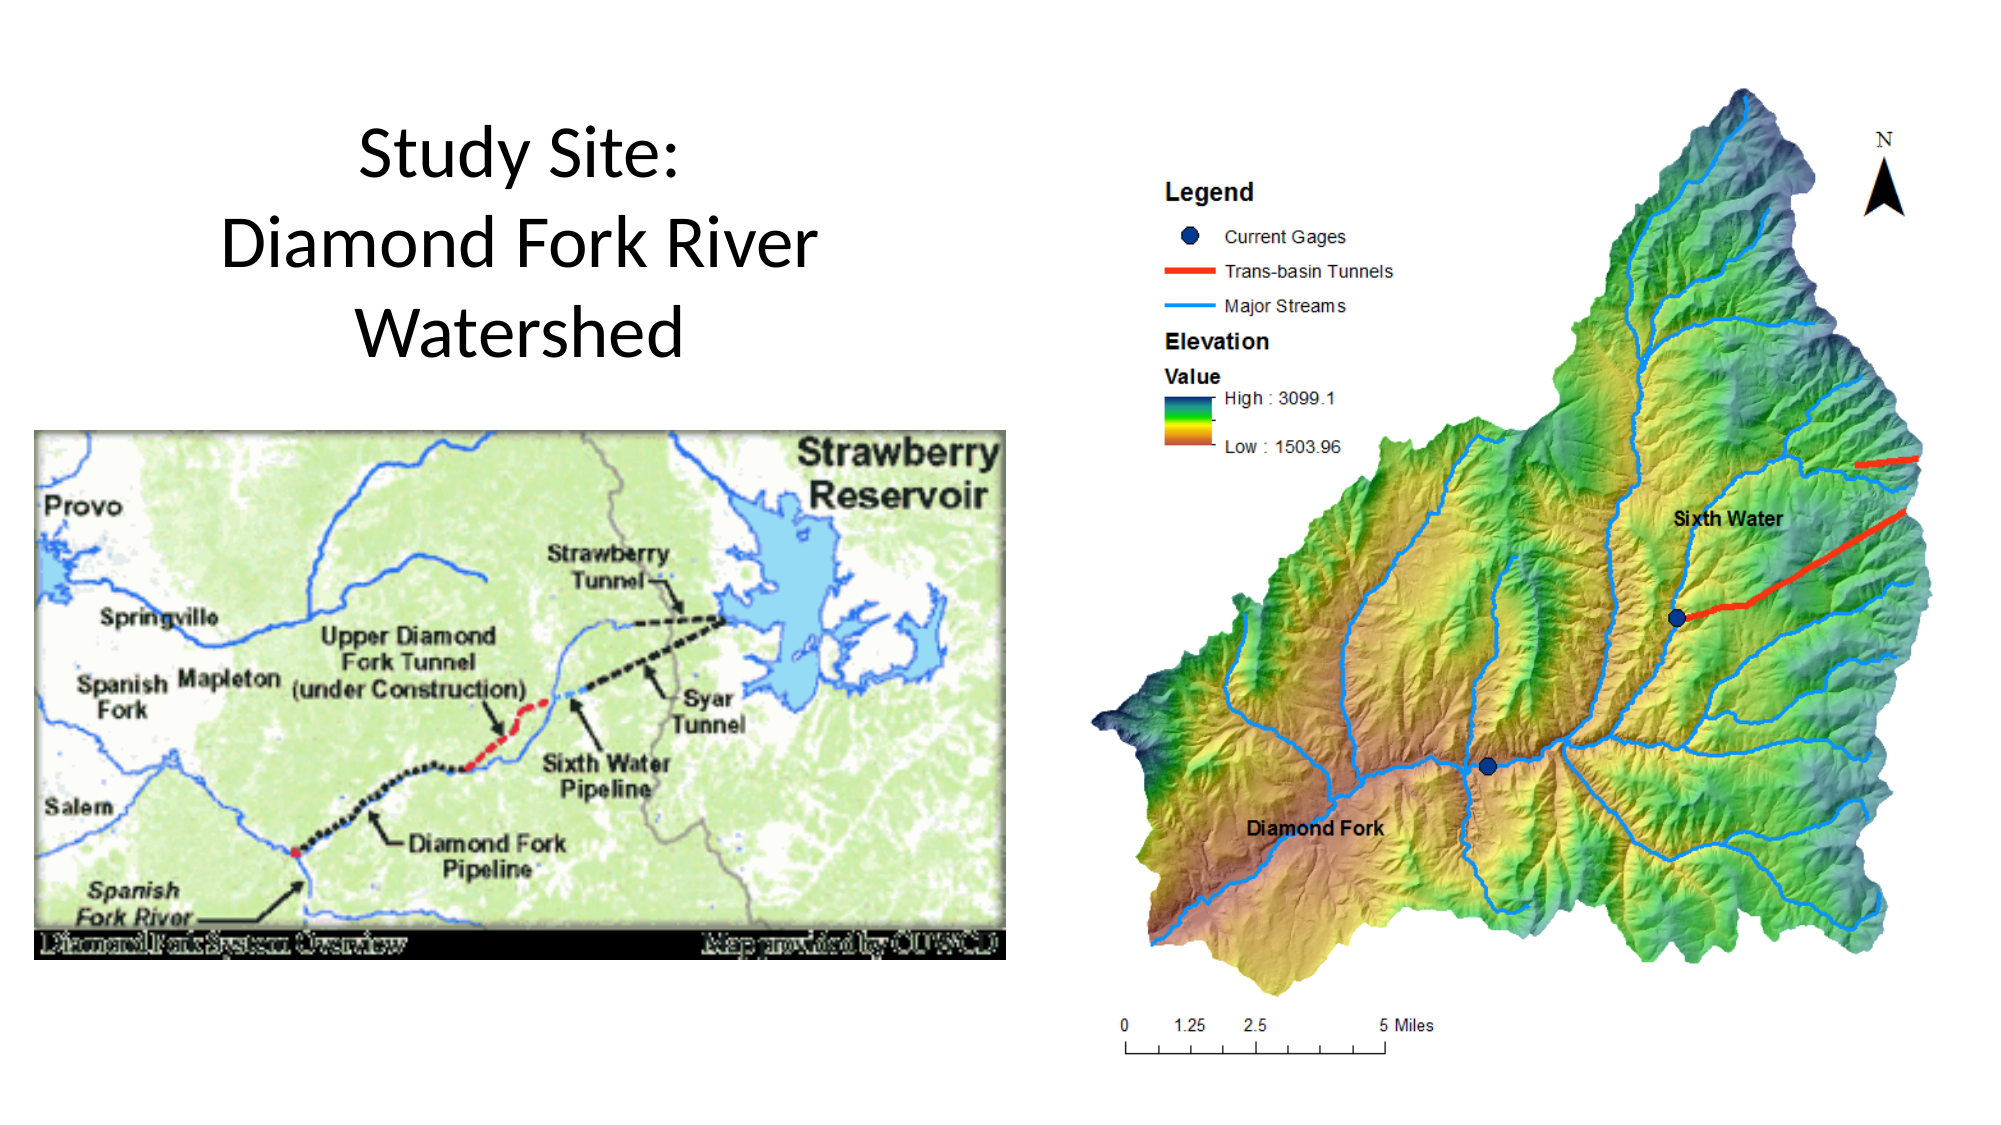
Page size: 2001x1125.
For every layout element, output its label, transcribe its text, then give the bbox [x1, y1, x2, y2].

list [1086, 52, 1949, 1088]
picture [34, 430, 1006, 960]
text_box Study Site: Diamond Fork River Watershed [50, 94, 991, 380]
